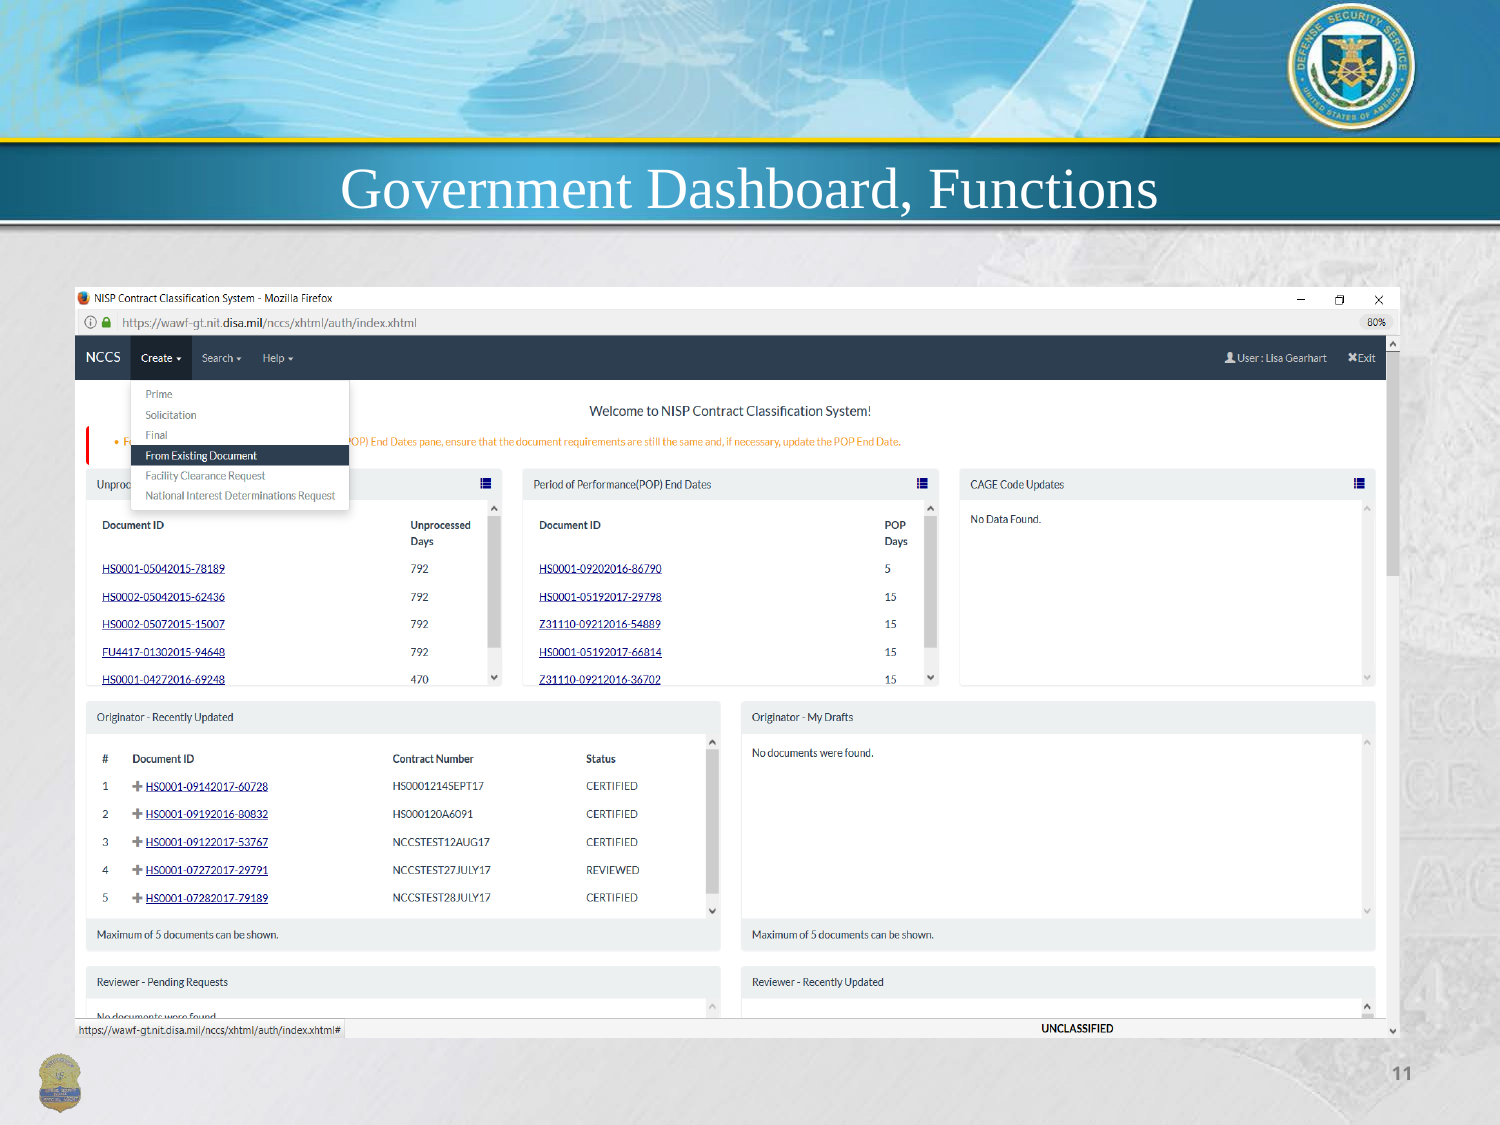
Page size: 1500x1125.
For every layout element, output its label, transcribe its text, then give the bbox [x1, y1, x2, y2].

picture [0, 0, 1500, 138]
slide_number 11 [1387, 1061, 1422, 1084]
title Government Dashboard, Functions [177, 149, 1323, 221]
picture [0, 142, 1500, 1125]
